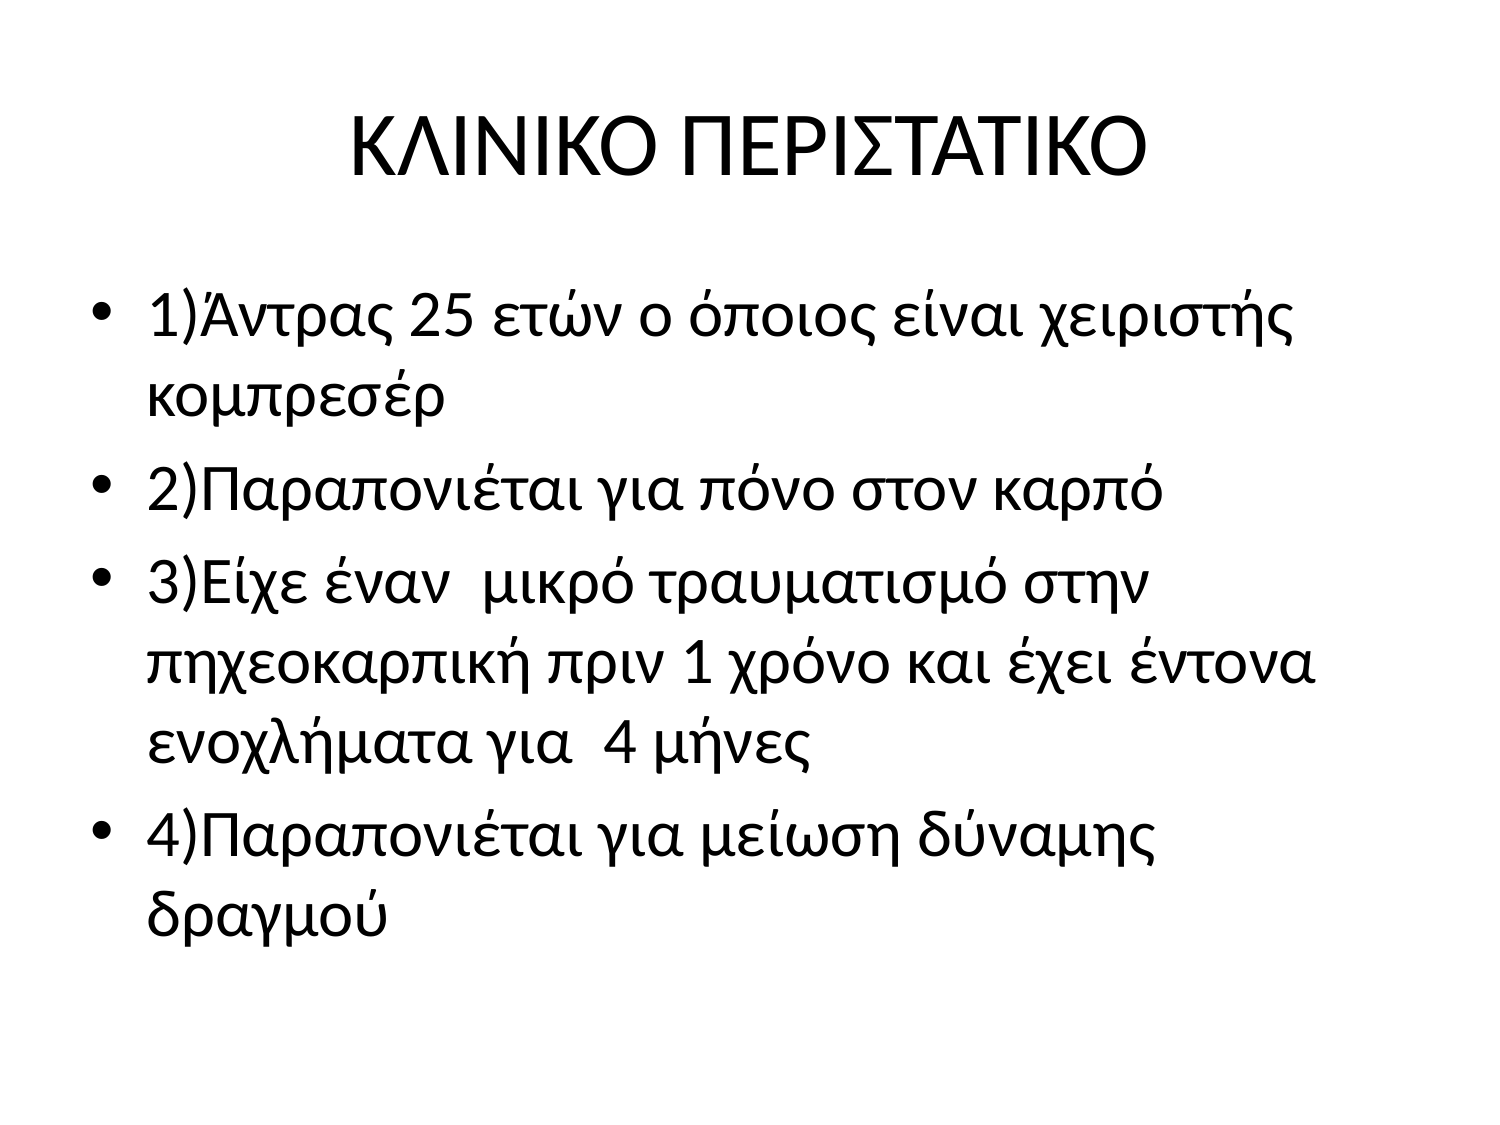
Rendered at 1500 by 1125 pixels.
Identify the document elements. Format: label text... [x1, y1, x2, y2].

list 1)Άντρας 25 ετών ο όποιος είναι χειριστής κομπρεσέρ 2)Παραπονιέται για πόνο στον καρπό 3)Είχε έναν μικρό τραυματισμό στην πηχεοκαρπική πριν 1 χρόνο και έχει έντονα ενοχλήματα για 4 μήνες 4)Παραπονιέται για μείωση δύναμης δραγμού [75, 262, 1425, 1005]
title ΚΛΙΝΙΚΟ ΠΕΡΙΣΤΑΤΙΚΟ [75, 45, 1425, 233]
